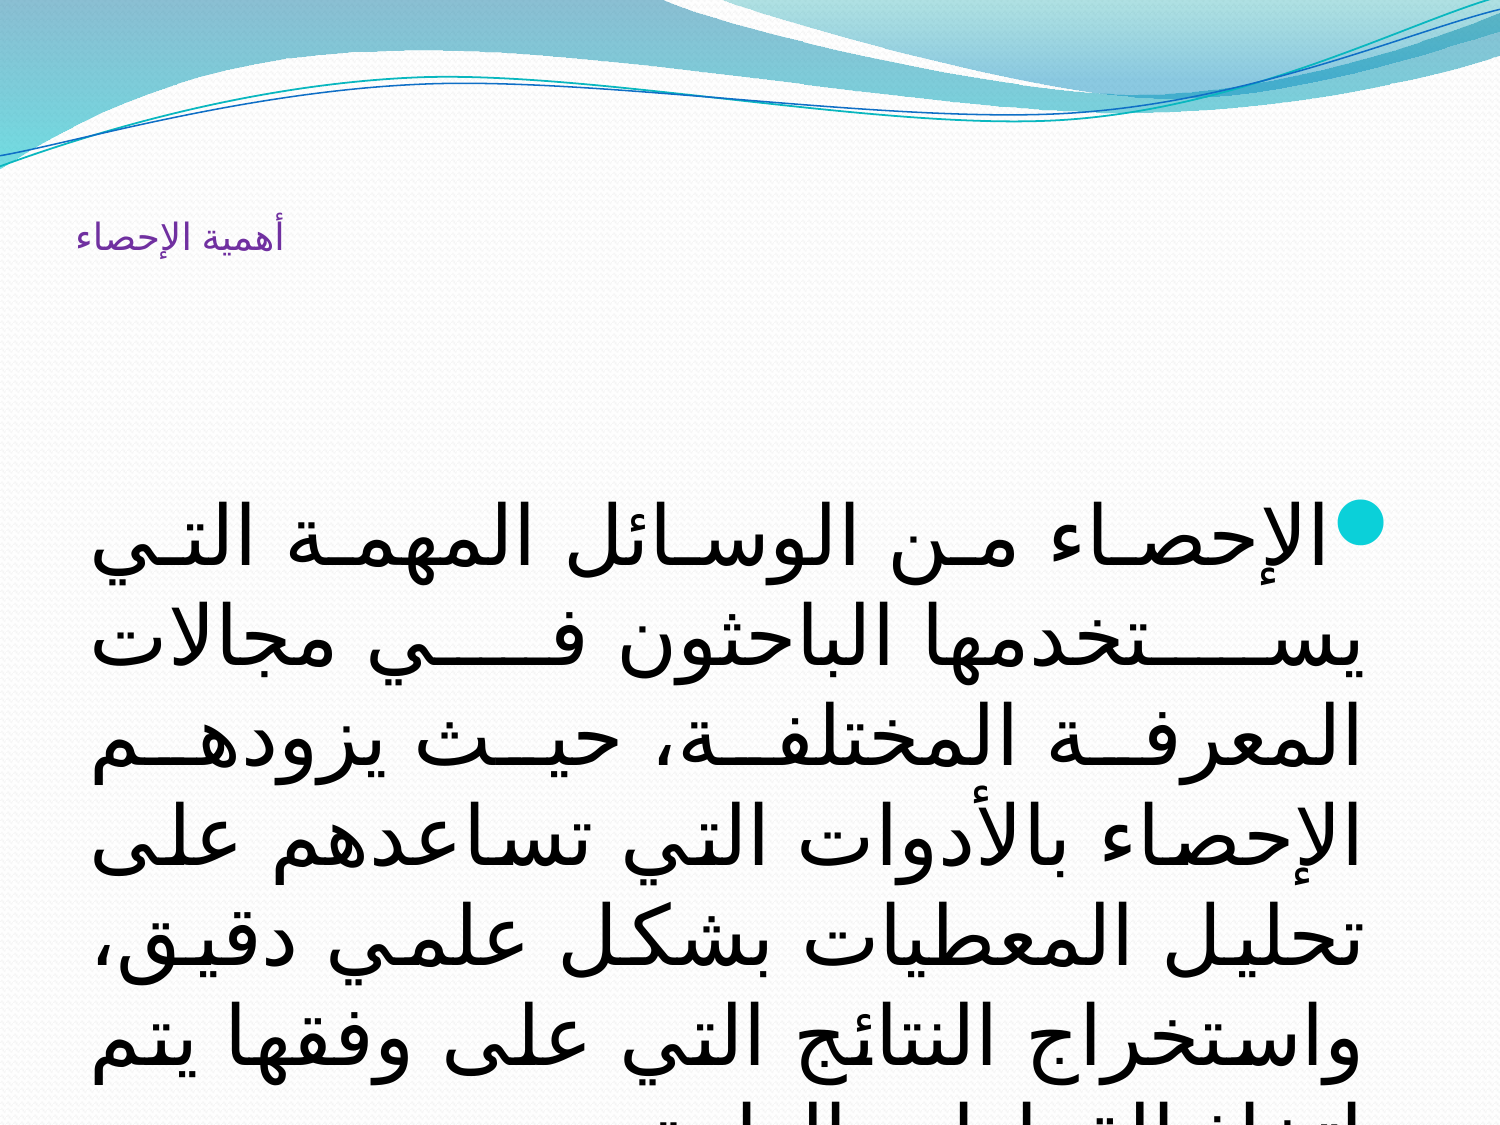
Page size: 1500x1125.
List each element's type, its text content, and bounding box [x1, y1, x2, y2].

list الإحصاء من الوسائل المهمة التي يستخدمها الباحثون في مجالات المعرفة المختلفة، حيث يزودهم الإحصاء بالأدوات التي تساعدهم على تحليل المعطيات بشكل علمي دقيق، واستخراج النتائج التي على وفقها يتم اتخاذ القرارات الهامة. [75, 317, 1425, 1038]
title أهمية الإحصاء [75, 115, 1425, 303]
